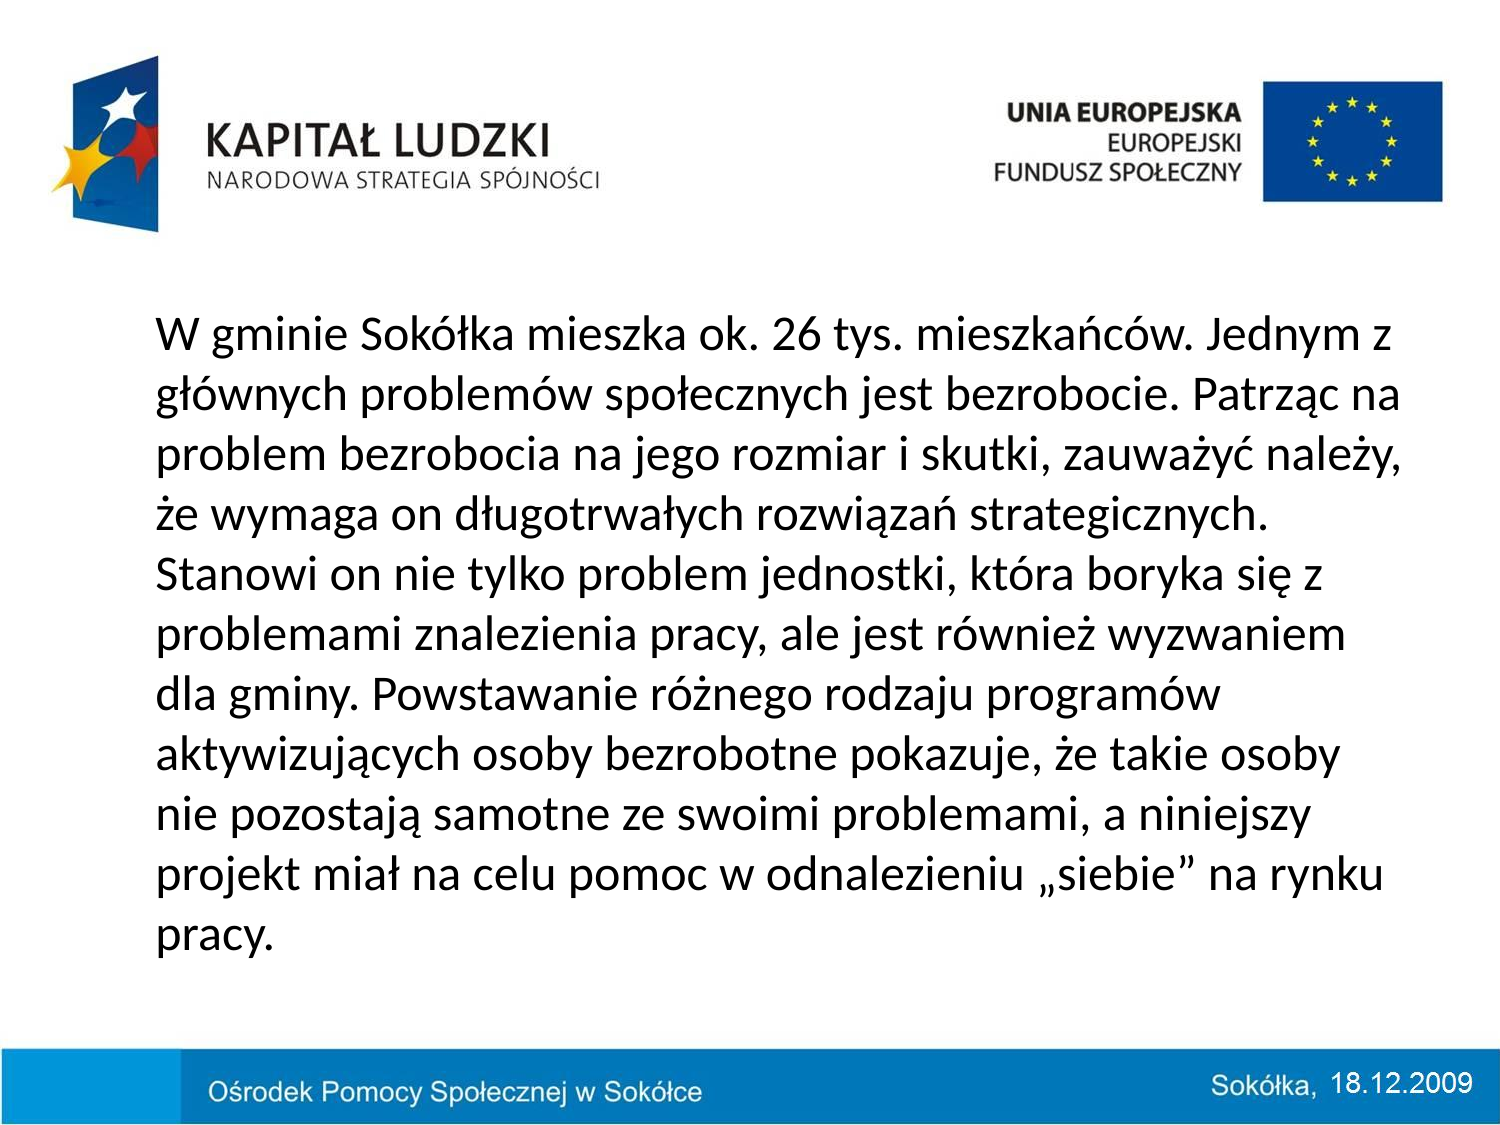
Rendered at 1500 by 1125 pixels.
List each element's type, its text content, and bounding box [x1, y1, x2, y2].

text_box W gminie Sokółka mieszka ok. 26 tys. mieszkańców. Jednym z głównych problemów społecznych jest bezrobocie. Patrząc na problem bezrobocia na jego rozmiar i skutki, zauważyć należy, że wymaga on długotrwałych rozwiązań strategicznych. Stanowi on nie tylko problem jednostki, która boryka się z problemami znalezienia pracy, ale jest również wyzwaniem dla gminy. Powstawanie różnego rodzaju programów aktywizujących osoby bezrobotne pokazuje, że takie osoby nie pozostają samotne ze swoimi problemami, a niniejszy projekt miał na celu pomoc w odnalezieniu „siebie” na rynku pracy. [140, 292, 1430, 968]
picture [0, 0, 1500, 1125]
